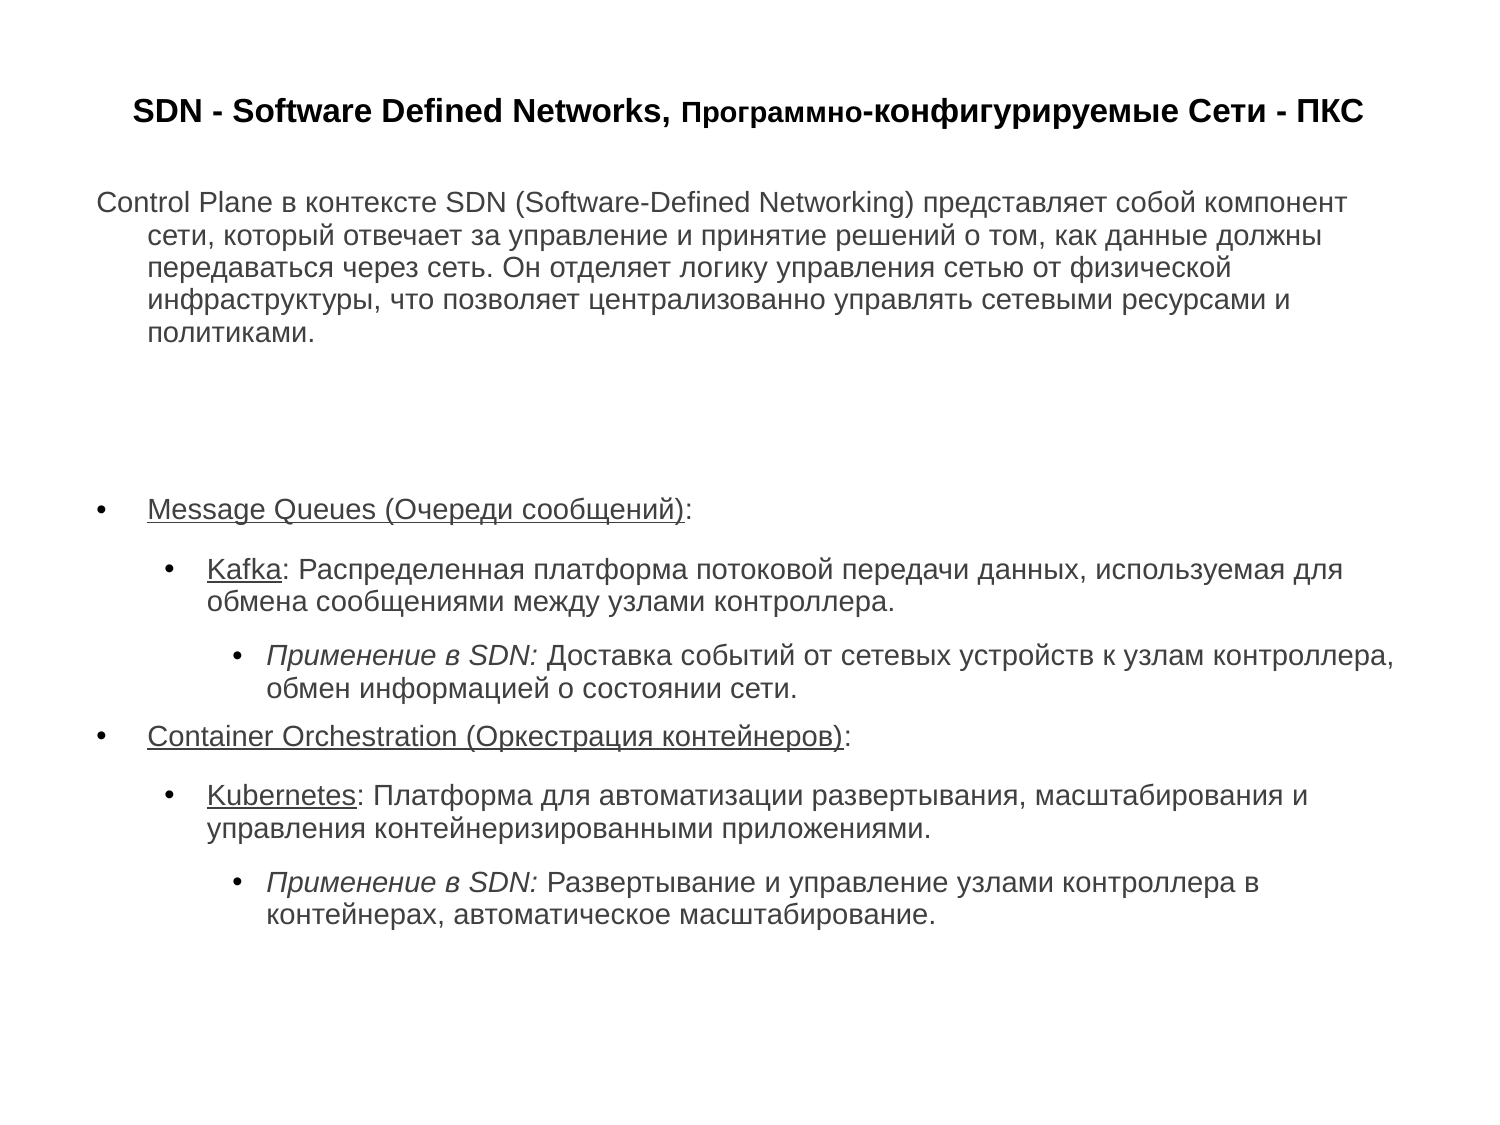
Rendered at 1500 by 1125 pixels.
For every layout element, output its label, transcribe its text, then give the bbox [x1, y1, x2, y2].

title SDN - Software Defined Networks, Программно-конфигурируемые Сети - ПКС [74, 44, 1423, 159]
list Control Plane в контексте SDN (Software-Defined Networking) представляет собой компонент сети, который отвечает за управление и принятие решений о том, как данные должны передаваться через сеть. Он отделяет логику управления сетью от физической инфраструктуры, что позволяет централизованно управлять сетевыми ресурсами и политиками. Message Queues (Очереди сообщений): Kafka: Распределенная платформа потоковой передачи данных, используемая для обмена сообщениями между узлами контроллера. Применение в SDN: Доставка событий от сетевых устройств к узлам контроллера, обмен информацией о состоянии сети. Container Orchestration (Оркестрация контейнеров): Kubernetes: Платформа для автоматизации развертывания, масштабирования и управления контейнеризированными приложениями. Применение в SDN: Развертывание и управление узлами контроллера в контейнерах, автоматическое масштабирование. [96, 182, 1402, 1080]
